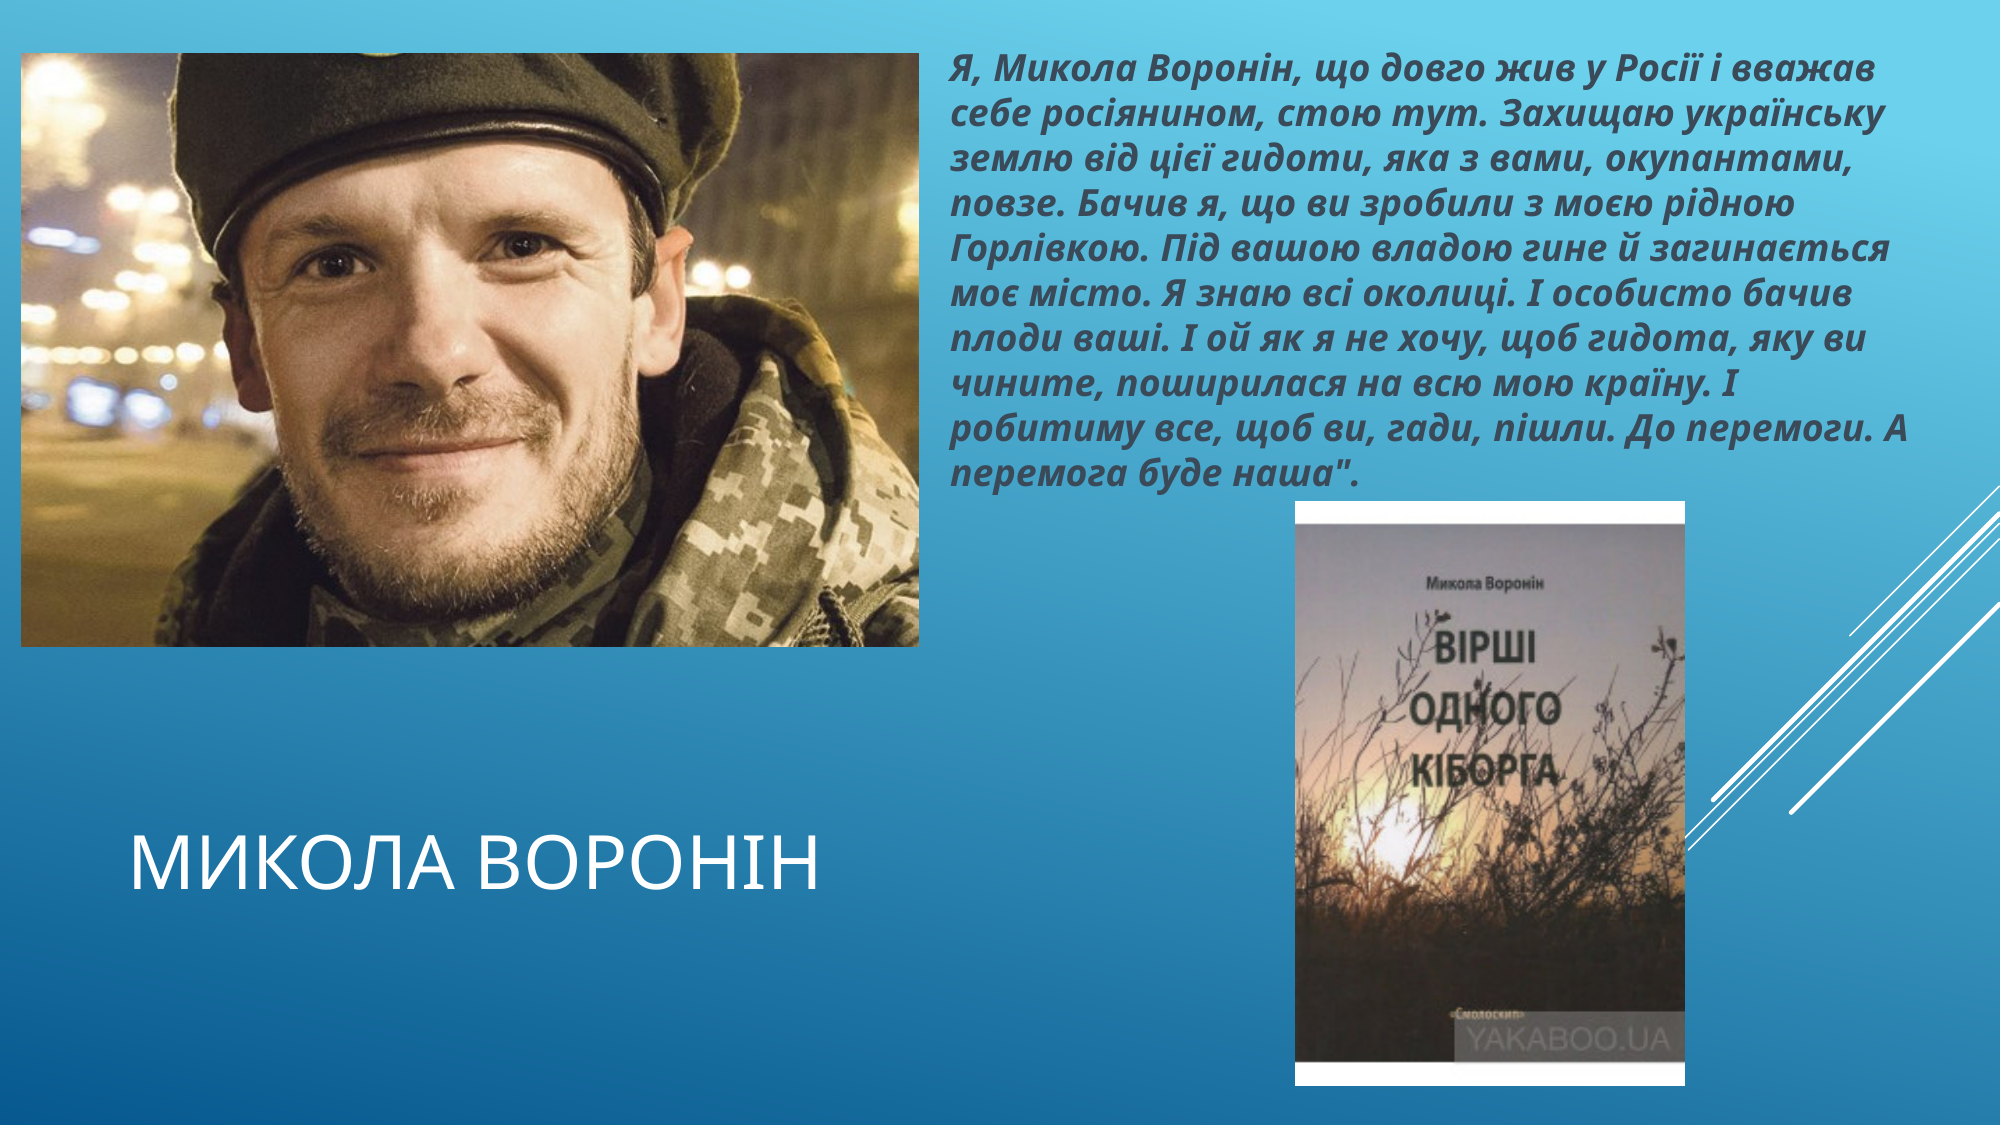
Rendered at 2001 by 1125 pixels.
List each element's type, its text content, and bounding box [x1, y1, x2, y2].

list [20, 53, 920, 647]
title Микола воронін [112, 736, 1295, 984]
text_box Я, Микола Воронін, що довго жив у Росії і вважав себе росіянином, стою тут. Захищаю українську землю від цієї гидоти, яка з вами, окупантами, повзе. Бачив я, що ви зробили з моєю рідною Горлівкою. Під вашою владою гине й загинається моє місто. Я знаю всі околиці. І особисто бачив плоди ваші. І ой як я не хочу, щоб гидота, яку ви чините, поширилася на всю мою країну. І робитиму все, щоб ви, гади, пішли. До перемоги. А перемога буде наша". [935, 36, 1936, 501]
picture [1295, 501, 1685, 1087]
